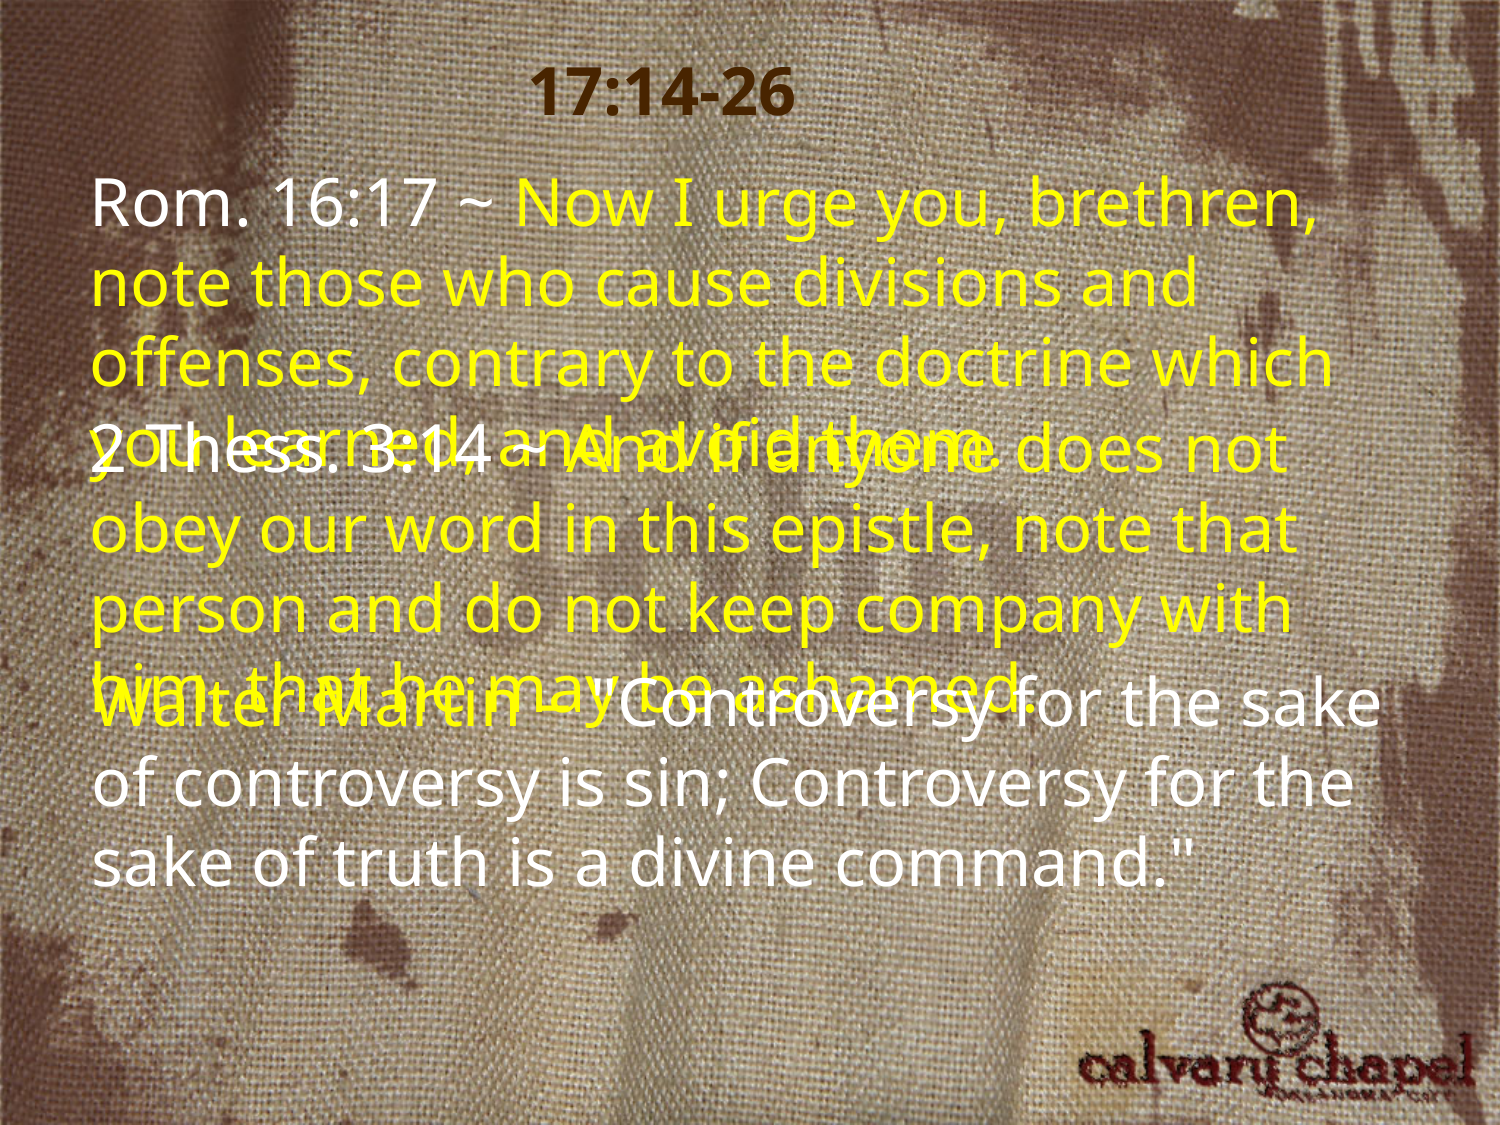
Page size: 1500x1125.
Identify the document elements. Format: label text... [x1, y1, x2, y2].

text_box 2 Thess. 3:14 ~ And if anyone does not obey our word in this epistle, note that person and do not keep company with him, that he may be ashamed. [74, 398, 1425, 734]
picture [0, 0, 1500, 1125]
text_box 17:14-26 [312, 41, 1013, 137]
text_box Rom. 16:17 ~ Now I urge you, brethren, note those who cause divisions and offenses, contrary to the doctrine which you learned, and avoid them. [74, 152, 1425, 398]
text_box Walter Martin – "Controversy for the sake of controversy is sin; Controversy for the sake of truth is a divine command." [77, 652, 1428, 908]
